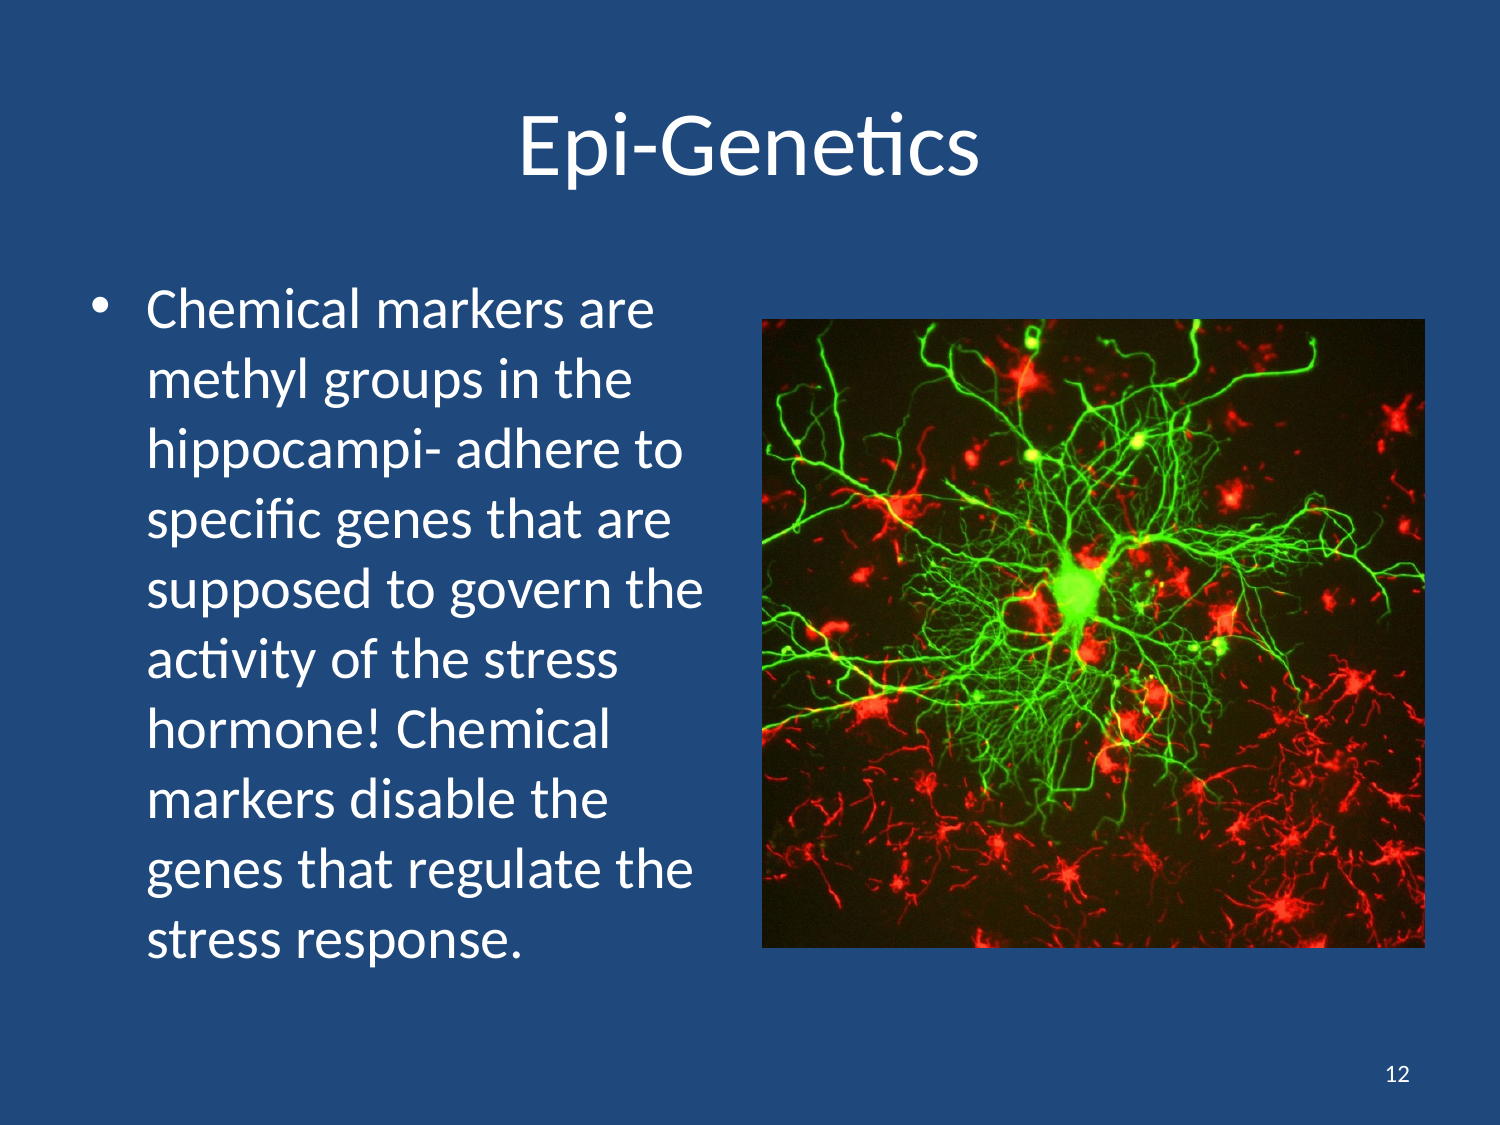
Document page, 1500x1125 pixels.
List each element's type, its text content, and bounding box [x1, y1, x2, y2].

title Epi-Genetics [75, 45, 1425, 233]
list Chemical markers are methyl groups in the hippocampi- adhere to specific genes that are supposed to govern the activity of the stress hormone! Chemical markers disable the genes that regulate the stress response. [75, 262, 738, 1005]
slide_number 12 [1074, 1042, 1425, 1103]
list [761, 319, 1426, 949]
